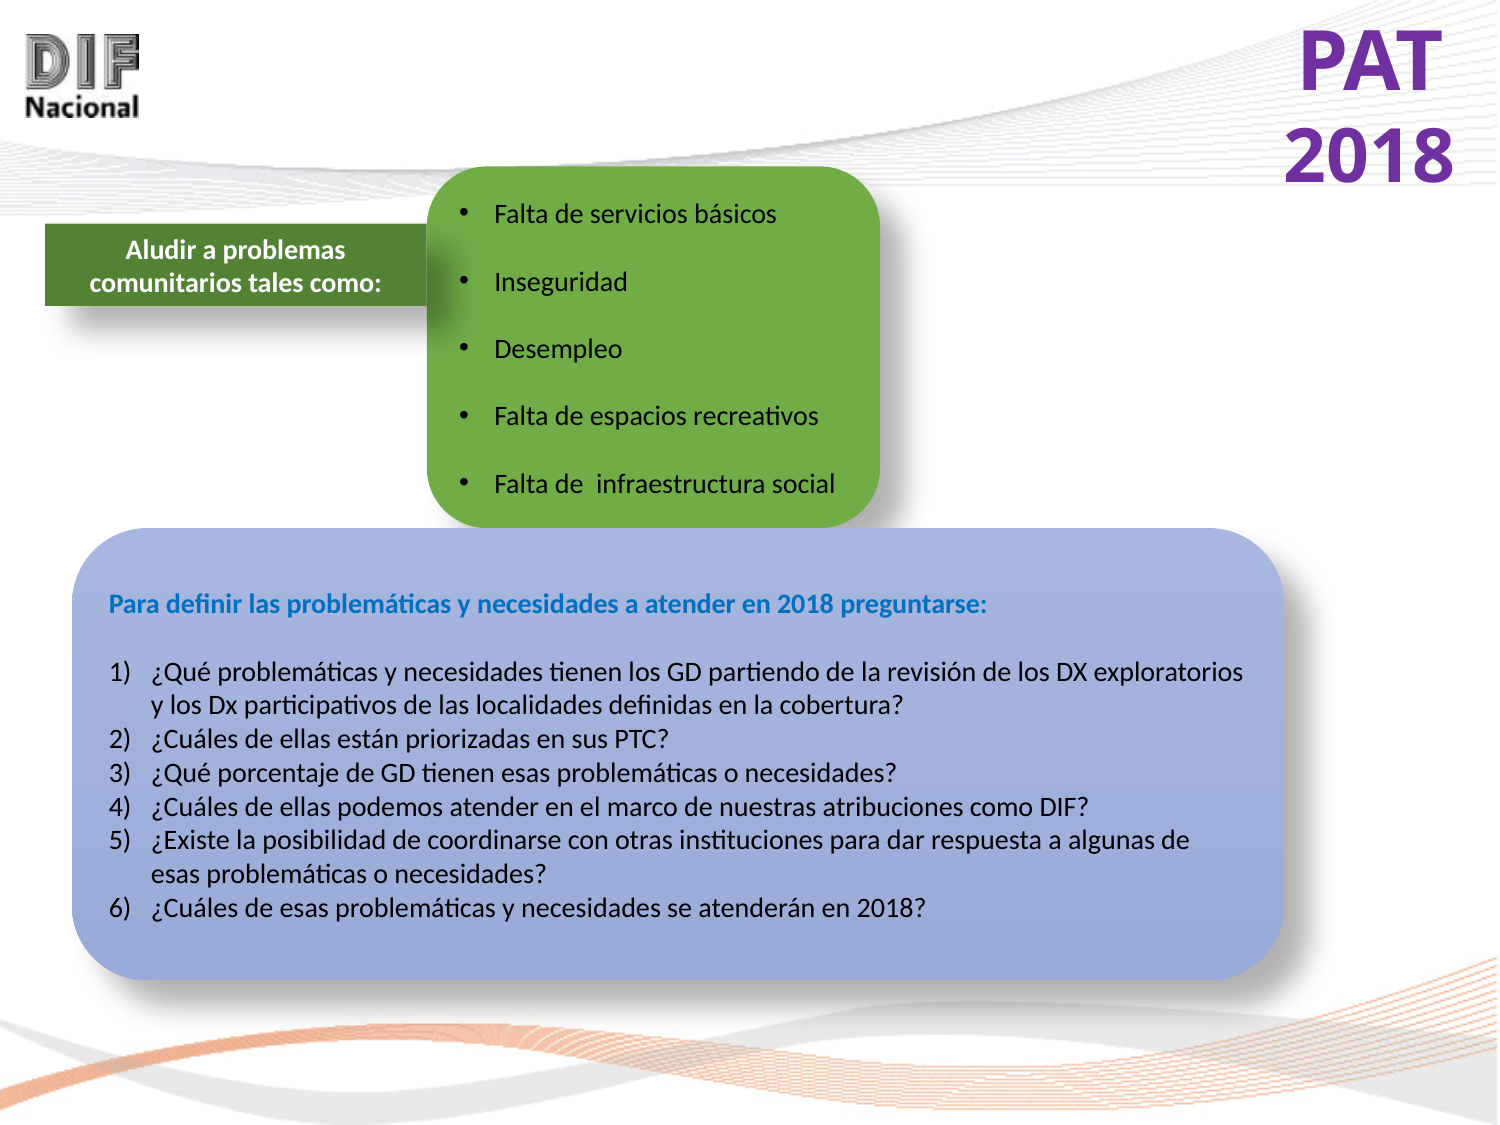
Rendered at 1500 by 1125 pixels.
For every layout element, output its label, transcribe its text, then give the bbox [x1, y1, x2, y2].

text_box Falta de servicios básicos Inseguridad Desempleo Falta de espacios recreativos Falta de infraestructura social [425, 164, 882, 527]
text_box Aludir a problemas comunitarios tales como: [45, 223, 427, 306]
picture [0, 0, 1500, 1125]
text_box Para definir las problemáticas y necesidades a atender en 2018 preguntarse: ¿Qué problemáticas y necesidades tienen los GD partiendo de la revisión de los DX exploratorios y los Dx participativos de las localidades definidas en la cobertura? ¿Cuáles de ellas están priorizadas en sus PTC? ¿Qué porcentaje de GD tienen esas problemáticas o necesidades? ¿Cuáles de ellas podemos atender en el marco de nuestras atribuciones como DIF? ¿Existe la posibilidad de coordinarse con otras instituciones para dar respuesta a algunas de esas problemáticas o necesidades? ¿Cuáles de esas problemáticas y necesidades se atenderán en 2018? [71, 527, 1285, 981]
